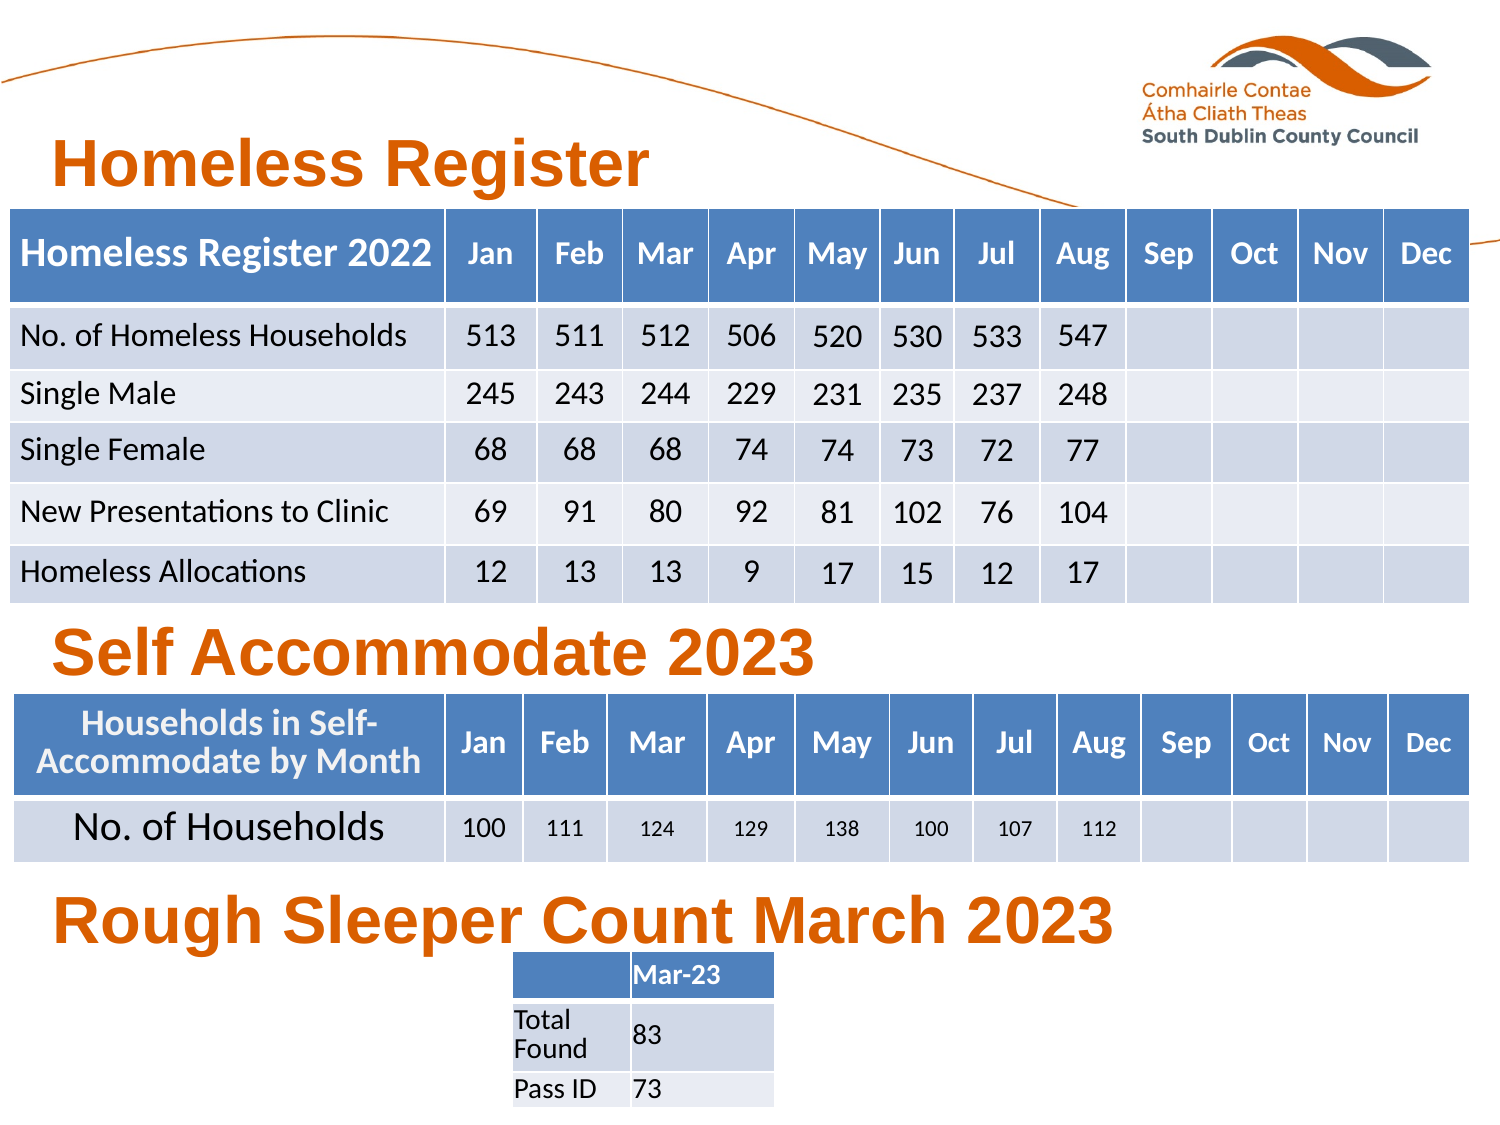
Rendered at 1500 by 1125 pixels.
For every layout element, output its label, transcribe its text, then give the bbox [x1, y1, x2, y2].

table_cell 73 [632, 1084, 774, 1107]
picture [1, 0, 1500, 1076]
table_cell Pass ID [513, 1084, 630, 1107]
